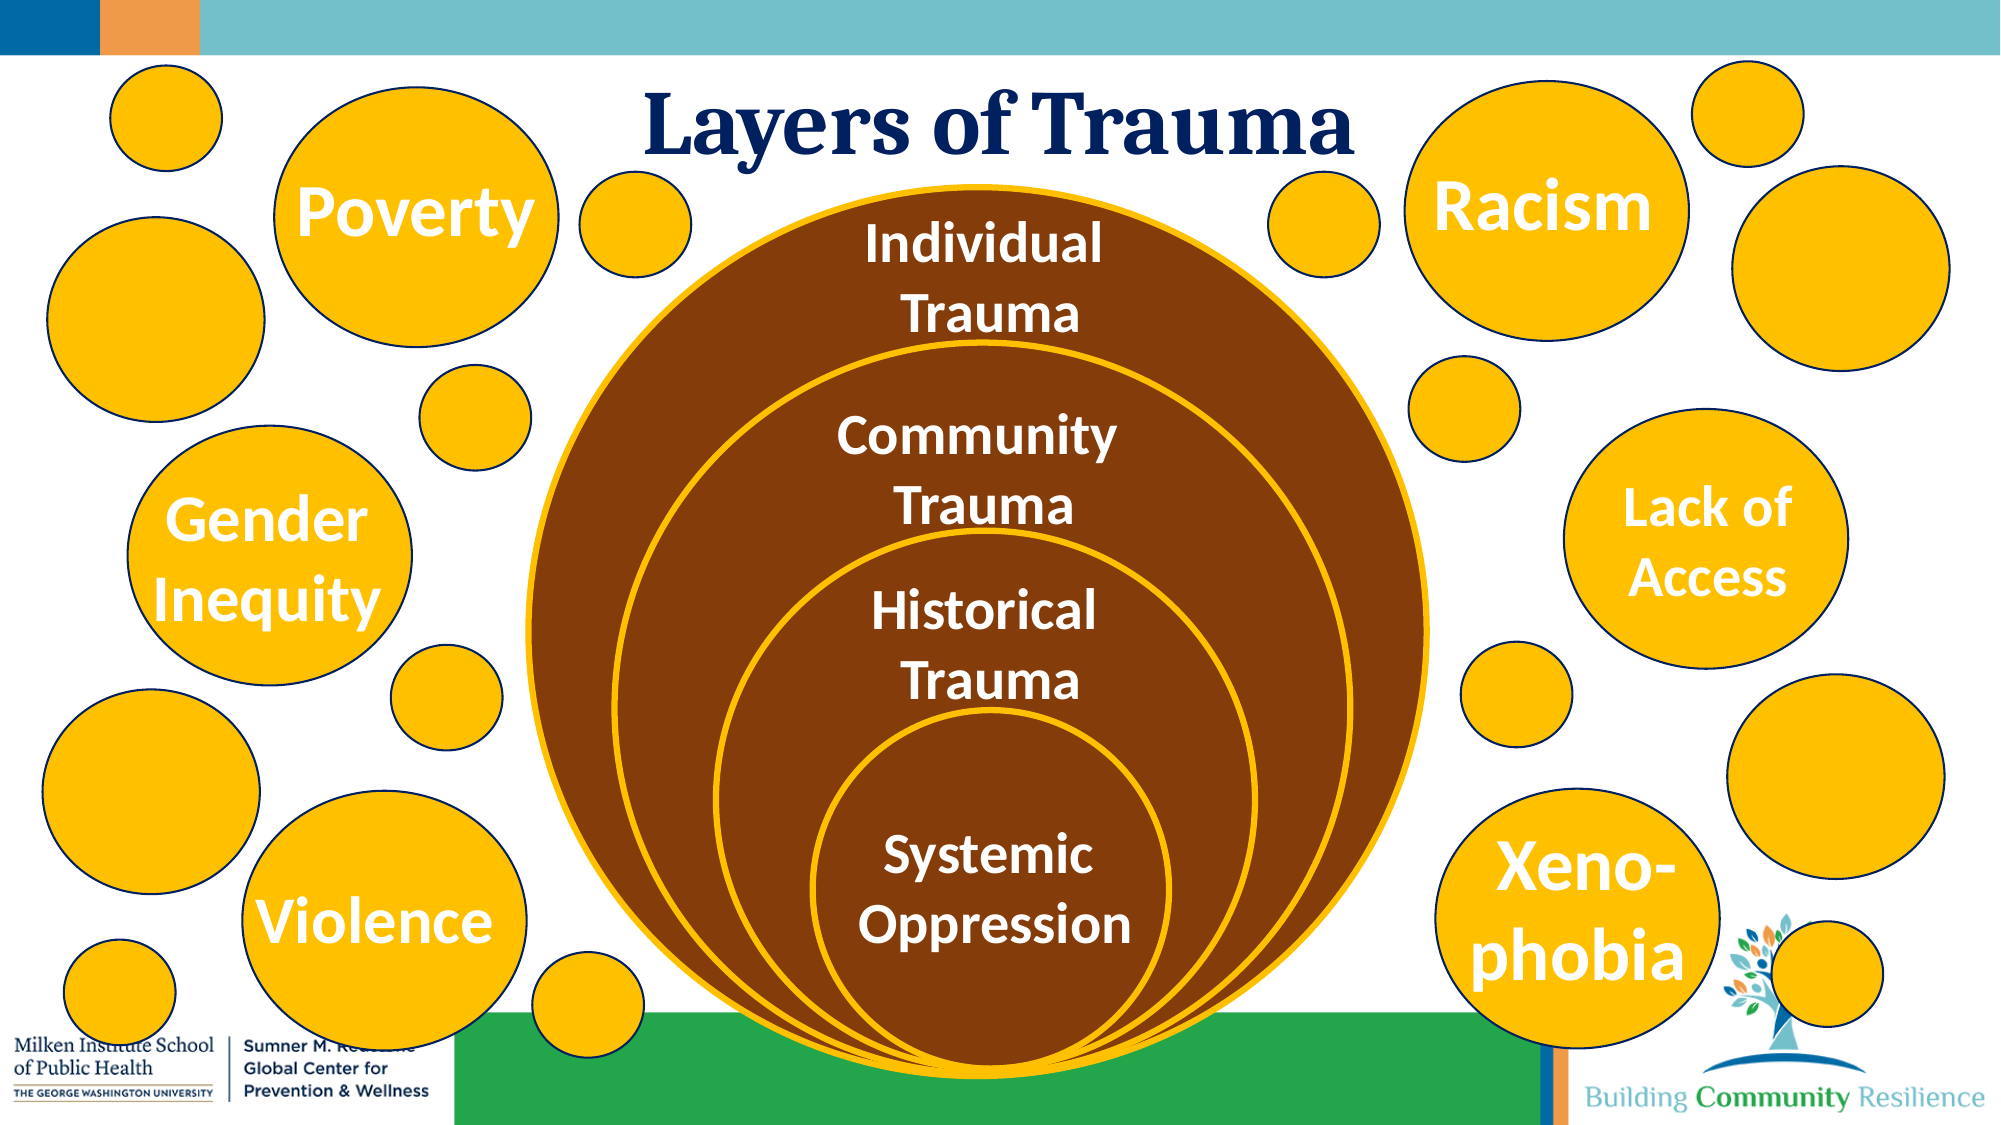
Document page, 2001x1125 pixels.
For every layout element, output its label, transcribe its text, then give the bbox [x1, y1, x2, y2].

text_box [1726, 673, 1946, 881]
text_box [528, 187, 1427, 1077]
text_box [1468, 1003, 1687, 1050]
text_box [249, 871, 528, 1052]
text_box [1434, 871, 1444, 966]
text_box Lack of Access [1566, 460, 1850, 616]
text_box [46, 216, 266, 423]
text_box Racism [1401, 147, 1686, 253]
text_box [1562, 511, 1566, 566]
text_box [1690, 60, 1805, 168]
text_box [1770, 920, 1885, 1028]
text_box [291, 86, 542, 153]
text_box [1686, 180, 1691, 242]
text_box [812, 710, 1170, 1069]
text_box [252, 789, 517, 869]
text_box Violence [233, 869, 517, 964]
text_box [1459, 640, 1574, 749]
text_box [164, 424, 376, 467]
text_box [1502, 787, 1653, 807]
text_box [1421, 79, 1672, 147]
text_box Gender Inequity [125, 467, 410, 642]
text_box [715, 530, 1255, 1069]
text_box [41, 688, 261, 896]
text_box [109, 64, 224, 173]
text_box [614, 342, 1351, 1074]
text_box [418, 363, 528, 472]
text_box [1590, 616, 1822, 670]
picture [0, 0, 2001, 1125]
text_box [1427, 253, 1683, 342]
text_box [594, 170, 677, 187]
text_box [389, 643, 504, 752]
text_box Xeno-phobia [1444, 807, 1729, 1003]
text_box [1283, 170, 1365, 187]
text_box Poverty [274, 153, 558, 259]
text_box [1427, 355, 1522, 463]
text_box [62, 938, 177, 1047]
title Layers of Trauma [151, 13, 1849, 237]
text_box [1591, 407, 1821, 460]
text_box [162, 642, 378, 687]
text_box [1731, 165, 1951, 373]
text_box [280, 259, 528, 349]
